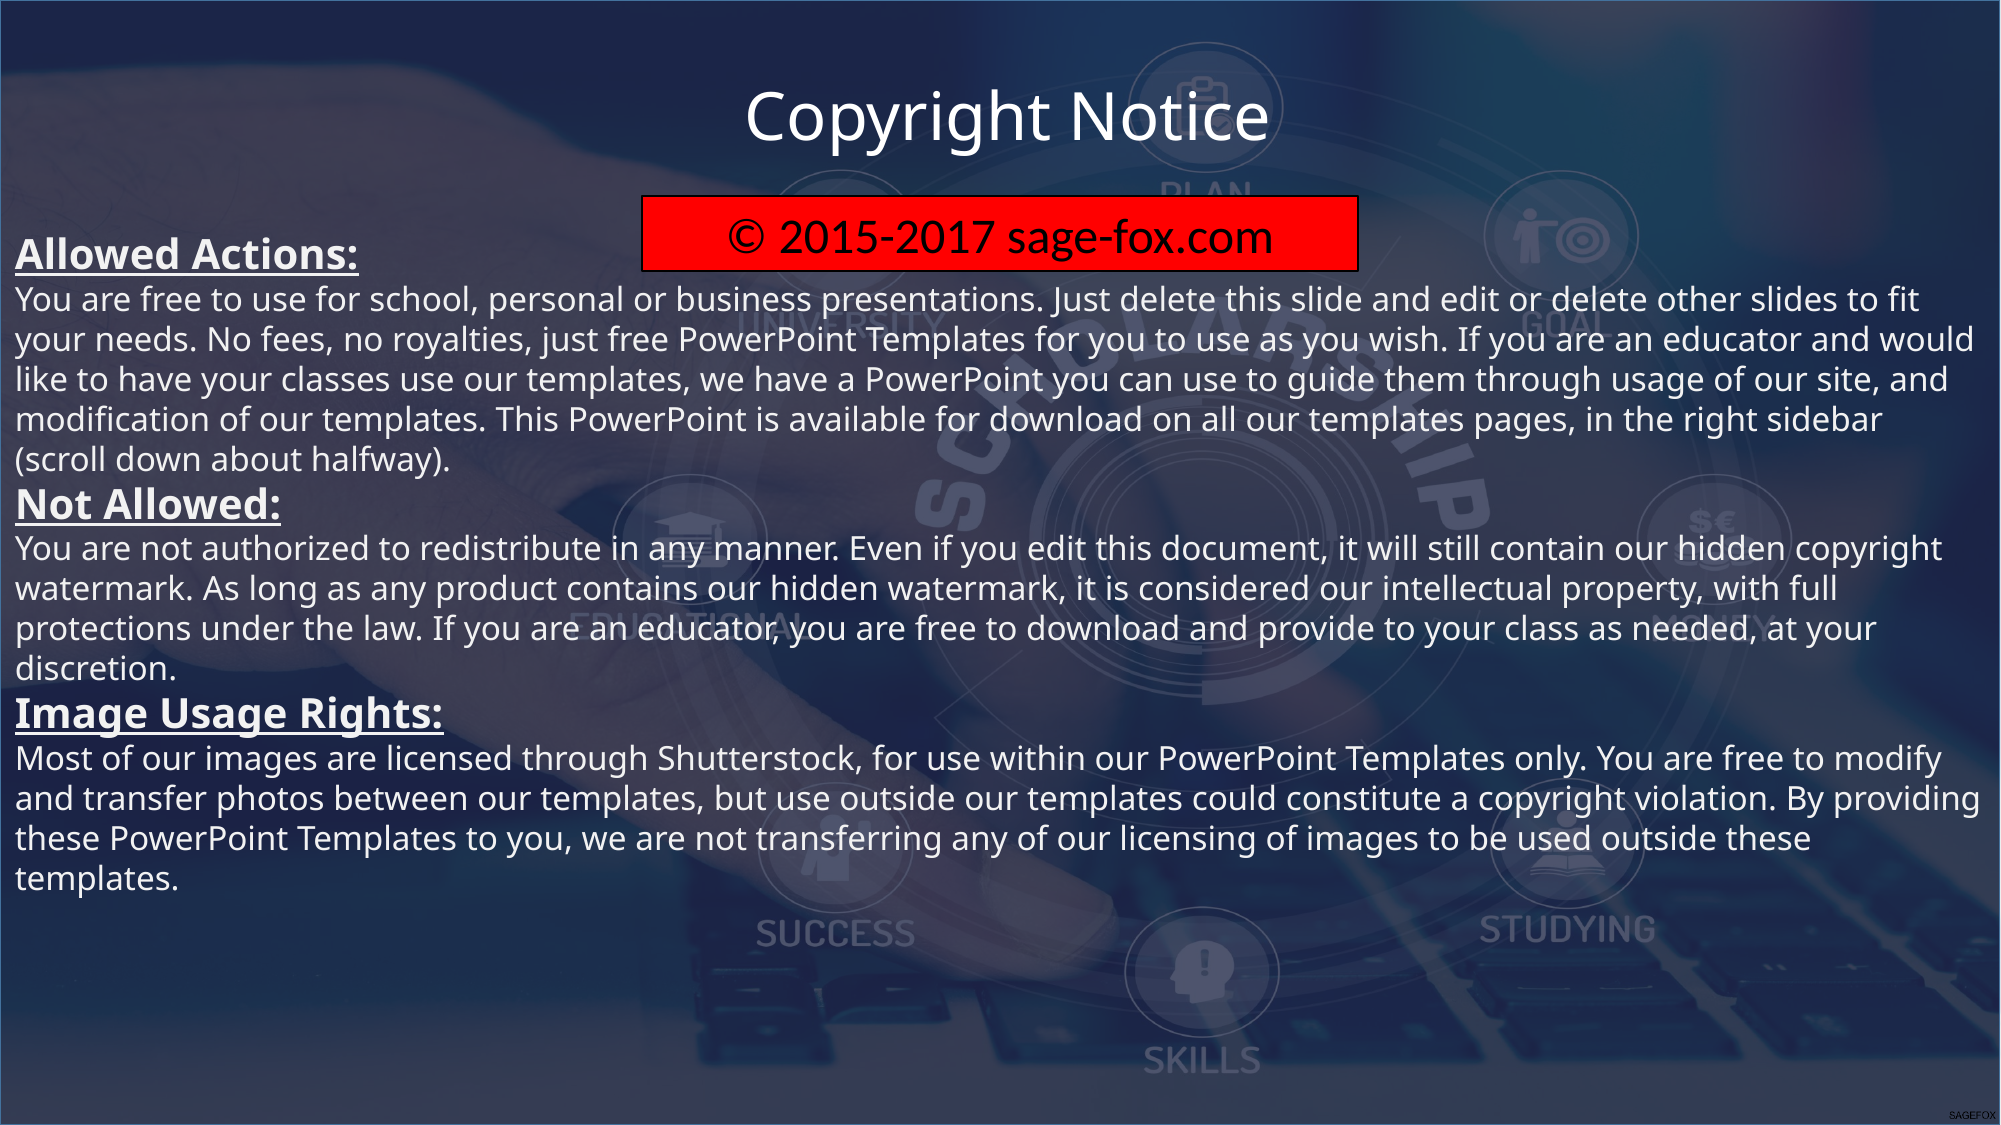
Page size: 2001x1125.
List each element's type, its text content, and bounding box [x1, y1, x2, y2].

title Copyright Notice [493, 60, 1524, 178]
text_box © 2015-2017 sage-fox.com [641, 196, 1358, 272]
text_box Allowed Actions: You are free to use for school, personal or business presentations. Just delete this slide and edit or delete other slides to fit your needs. No fees, no royalties, just free PowerPoint Templates for you to use as you wish. If you are an educator and would like to have your classes use our templates, we have a PowerPoint you can use to guide them through usage of our site, and modification of our templates. This PowerPoint is available for download on all our templates pages, in the right sidebar (scroll down about halfway). Not Allowed: You are not authorized to redistribute in any manner. Even if you edit this document, it will still contain our hidden copyright watermark. As long as any product contains our hidden watermark, it is considered our intellectual property, with full protections under the law. If you are an educator, you are free to download and provide to your class as needed, at your discretion. Image Usage Rights: Most of our images are licensed through Shutterstock, for use within our PowerPoint Templates only. You are free to modify and transfer photos between our templates, but use outside our templates could constitute a copyright violation. By providing these PowerPoint Templates to you, we are not transferring any of our licensing of images to be used outside these templates. [0, 0, 2000, 1125]
